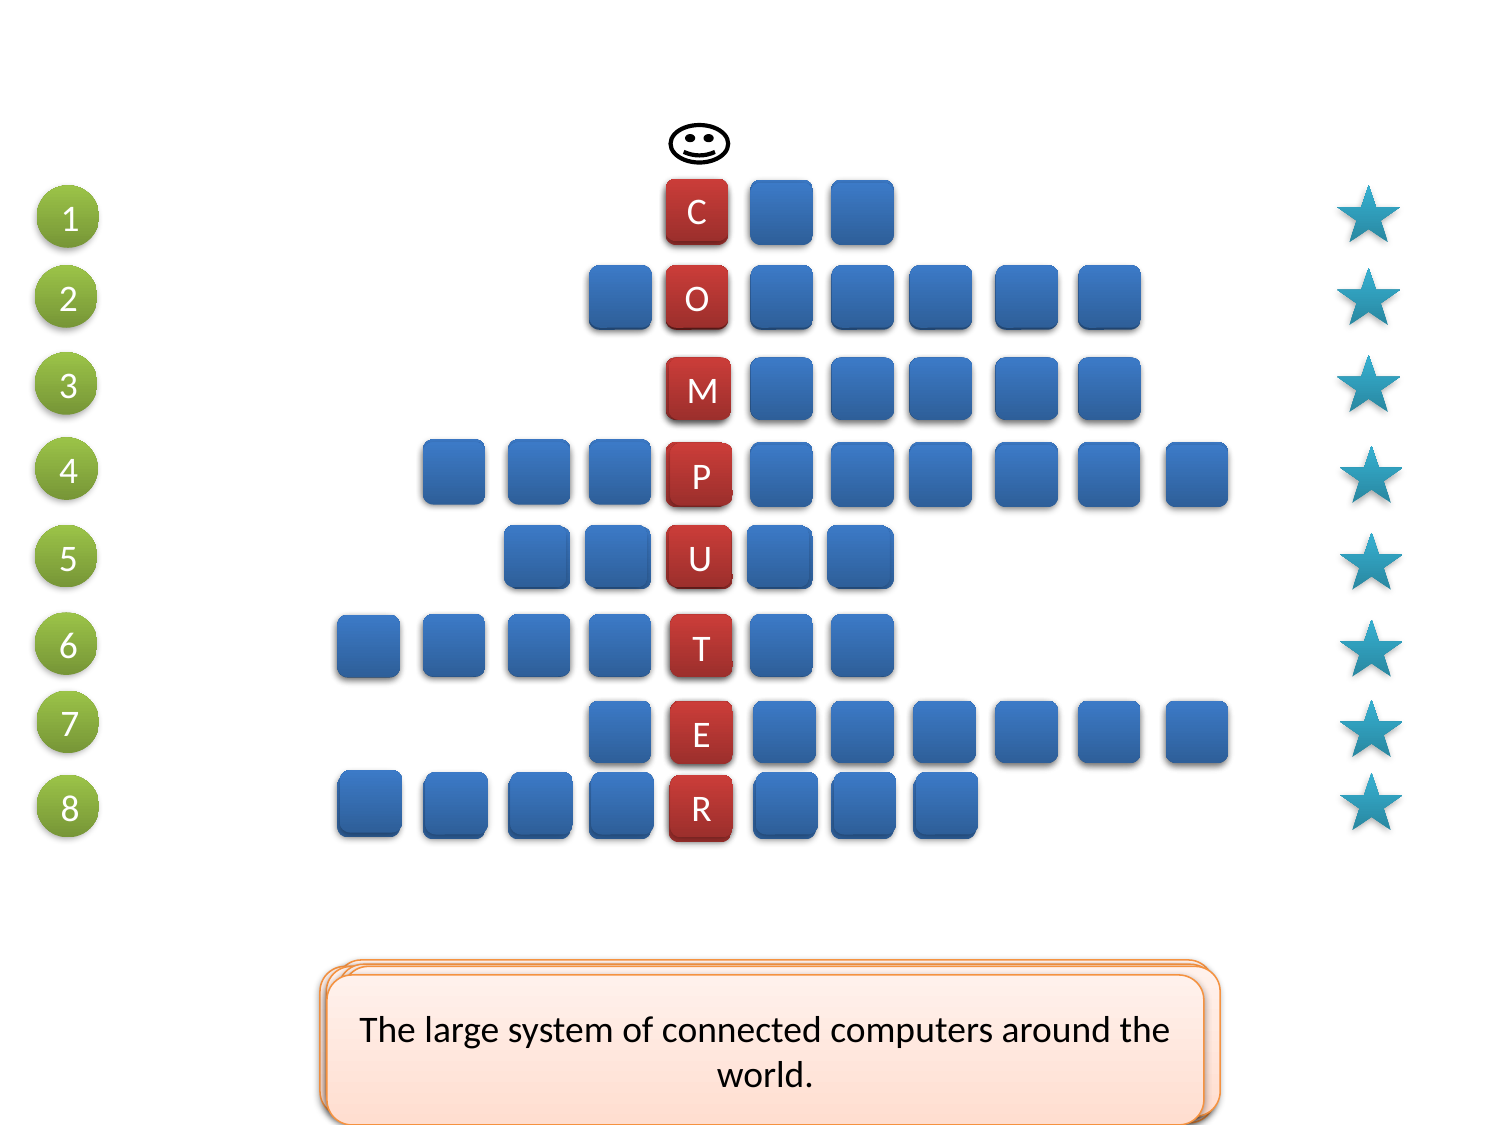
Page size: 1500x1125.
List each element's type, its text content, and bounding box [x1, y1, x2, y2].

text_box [737, 441, 1229, 508]
text_box 8 [36, 774, 100, 838]
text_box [737, 265, 1142, 328]
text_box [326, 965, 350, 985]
text_box 3 [34, 352, 98, 415]
text_box 4 [35, 437, 98, 500]
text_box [665, 178, 734, 838]
text_box [1340, 699, 1403, 757]
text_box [422, 441, 660, 508]
text_box 5 [34, 524, 98, 588]
text_box [1340, 532, 1403, 590]
text_box [1337, 185, 1400, 243]
text_box 2 [34, 265, 98, 328]
text_box [1340, 619, 1403, 677]
text_box 7 [36, 690, 100, 754]
text_box 6 [34, 612, 98, 675]
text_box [737, 613, 894, 678]
text_box 1 [36, 185, 100, 248]
text_box The large system of connected computers around the world. [326, 974, 1205, 1125]
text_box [736, 182, 894, 246]
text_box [503, 524, 660, 588]
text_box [735, 769, 979, 843]
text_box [737, 357, 1142, 421]
text_box [1340, 445, 1403, 503]
text_box A computer screen or a device with a screen on which words orpictures can be shown. [347, 959, 1206, 966]
text_box [1337, 268, 1400, 326]
text_box Something that you remember from the past. [351, 965, 1221, 1115]
text_box [1340, 773, 1403, 831]
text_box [737, 524, 890, 588]
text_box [337, 613, 660, 678]
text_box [589, 265, 660, 328]
text_box [1337, 355, 1400, 413]
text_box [588, 700, 660, 764]
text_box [737, 700, 1229, 764]
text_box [339, 769, 662, 843]
text_box [668, 122, 731, 165]
